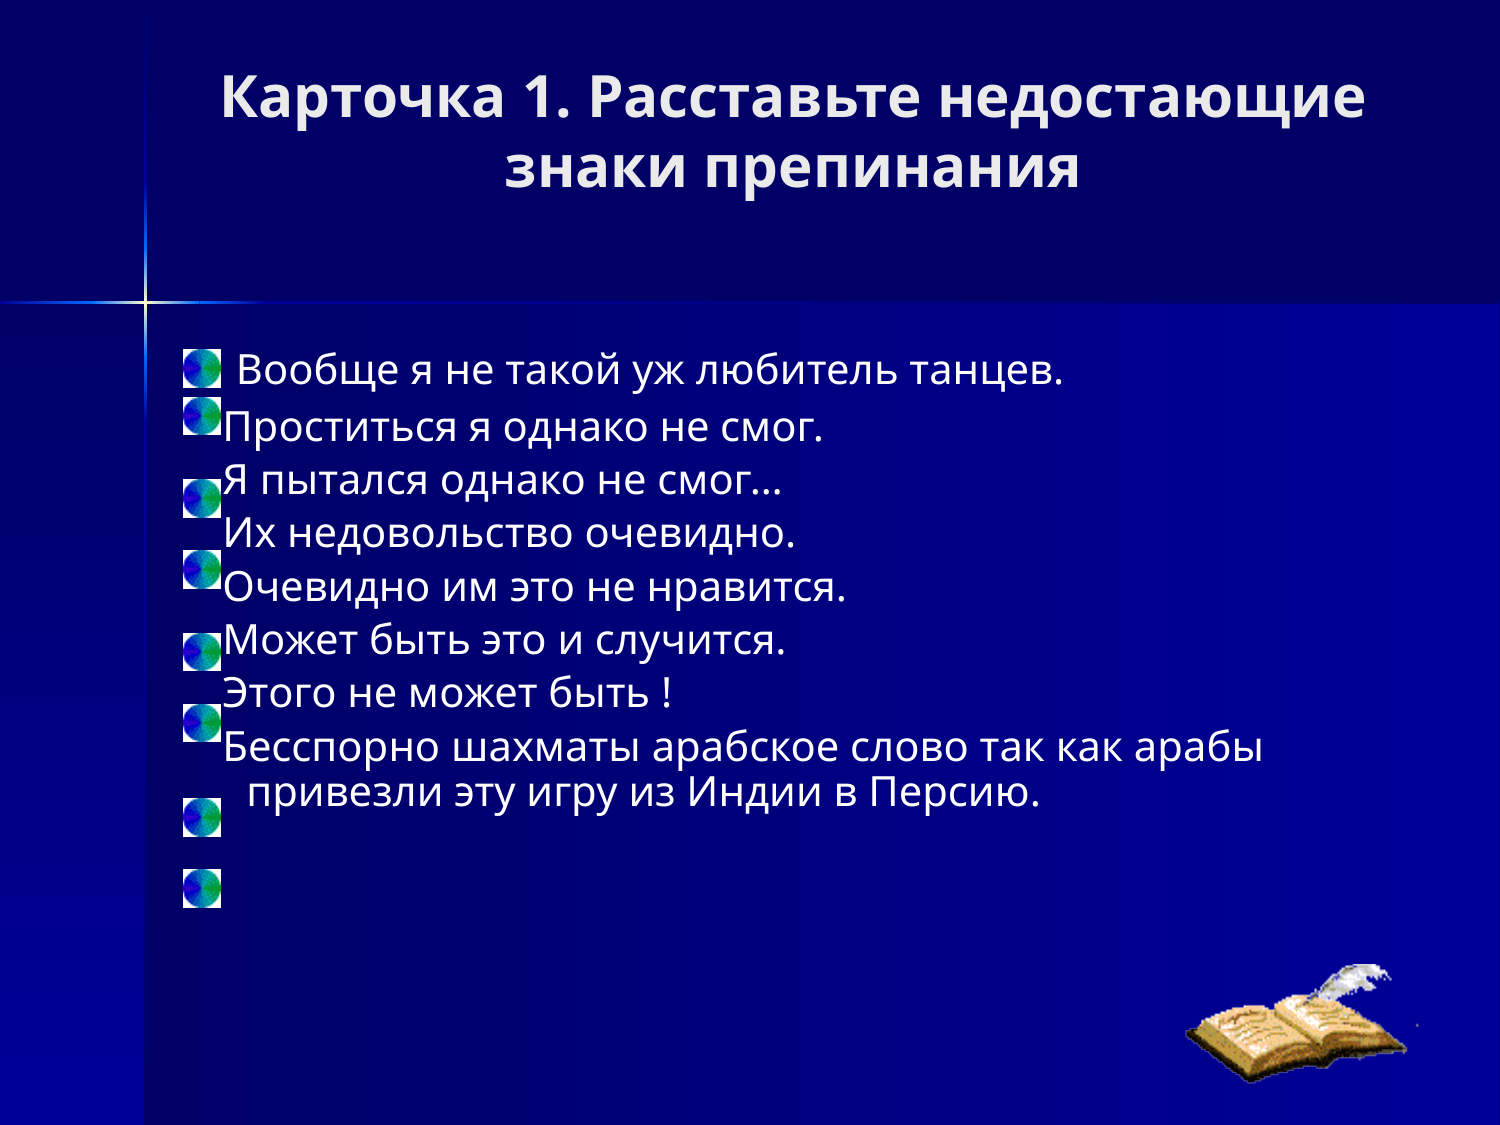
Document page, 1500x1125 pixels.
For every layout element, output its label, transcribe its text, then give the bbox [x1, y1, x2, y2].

title Карточка 1. Расставьте недостающие знаки препинания [174, 49, 1413, 209]
picture [1174, 963, 1459, 1095]
picture [182, 550, 221, 589]
picture [182, 703, 221, 742]
picture [182, 869, 221, 908]
picture [182, 633, 221, 672]
list Вообще я не такой уж любитель танцев. Проститься я однако не смог. Я пытался однако не смог… Их недовольство очевидно. Очевидно им это не нравится. Может быть это и случится. Этого не может быть ! Бесспорно шахматы арабское слово так как арабы привезли эту игру из Индии в Персию. [174, 326, 1413, 1125]
picture [182, 798, 221, 837]
picture [182, 349, 221, 388]
picture [182, 396, 221, 435]
picture [182, 479, 221, 518]
